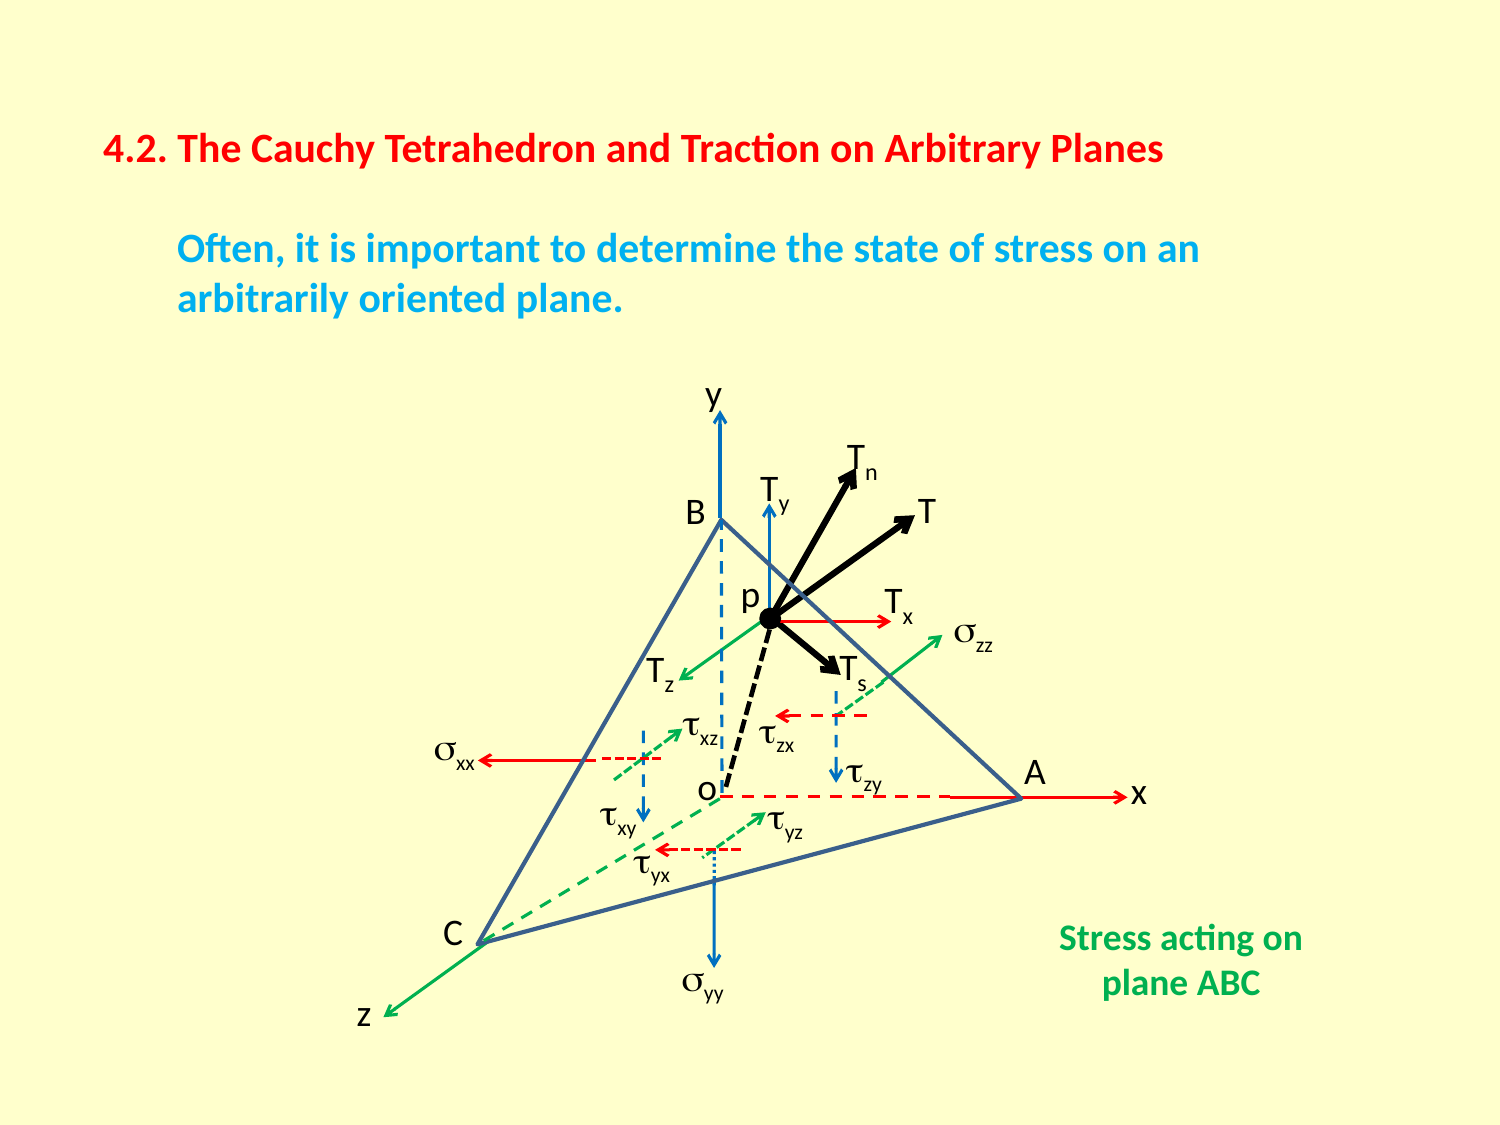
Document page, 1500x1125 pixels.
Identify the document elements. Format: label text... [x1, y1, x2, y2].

text_box Stress acting on plane ABC [1204, 905, 1329, 1010]
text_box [341, 361, 1200, 1043]
text_box 4.2. The Cauchy Tetrahedron and Traction on Arbitrary Planes Often, it is important to determine the state of stress on an arbitrarily oriented plane. [88, 113, 1388, 329]
